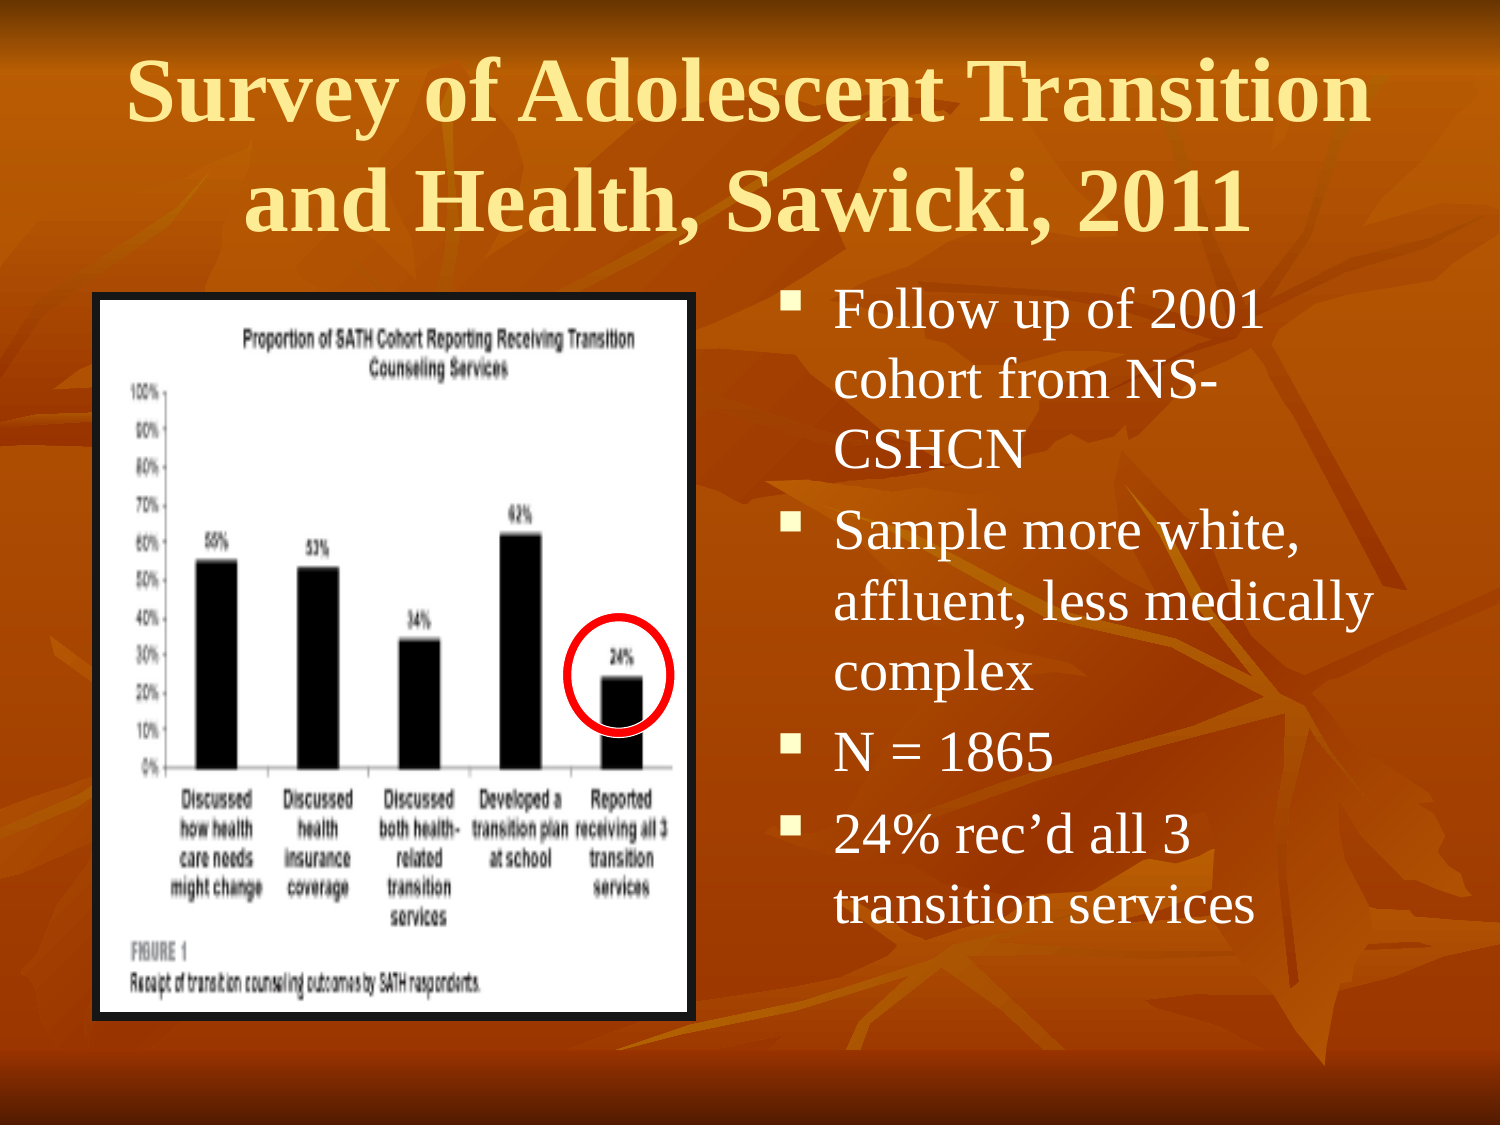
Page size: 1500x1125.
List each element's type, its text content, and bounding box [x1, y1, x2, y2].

title Survey of Adolescent Transition and Health, Sawicki, 2011 [74, 45, 1426, 234]
list Follow up of 2001 cohort from NS-CSHCN Sample more white, affluent, less medically complex N = 1865 24% rec’d all 3 transition services [762, 262, 1426, 1006]
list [99, 299, 688, 1013]
